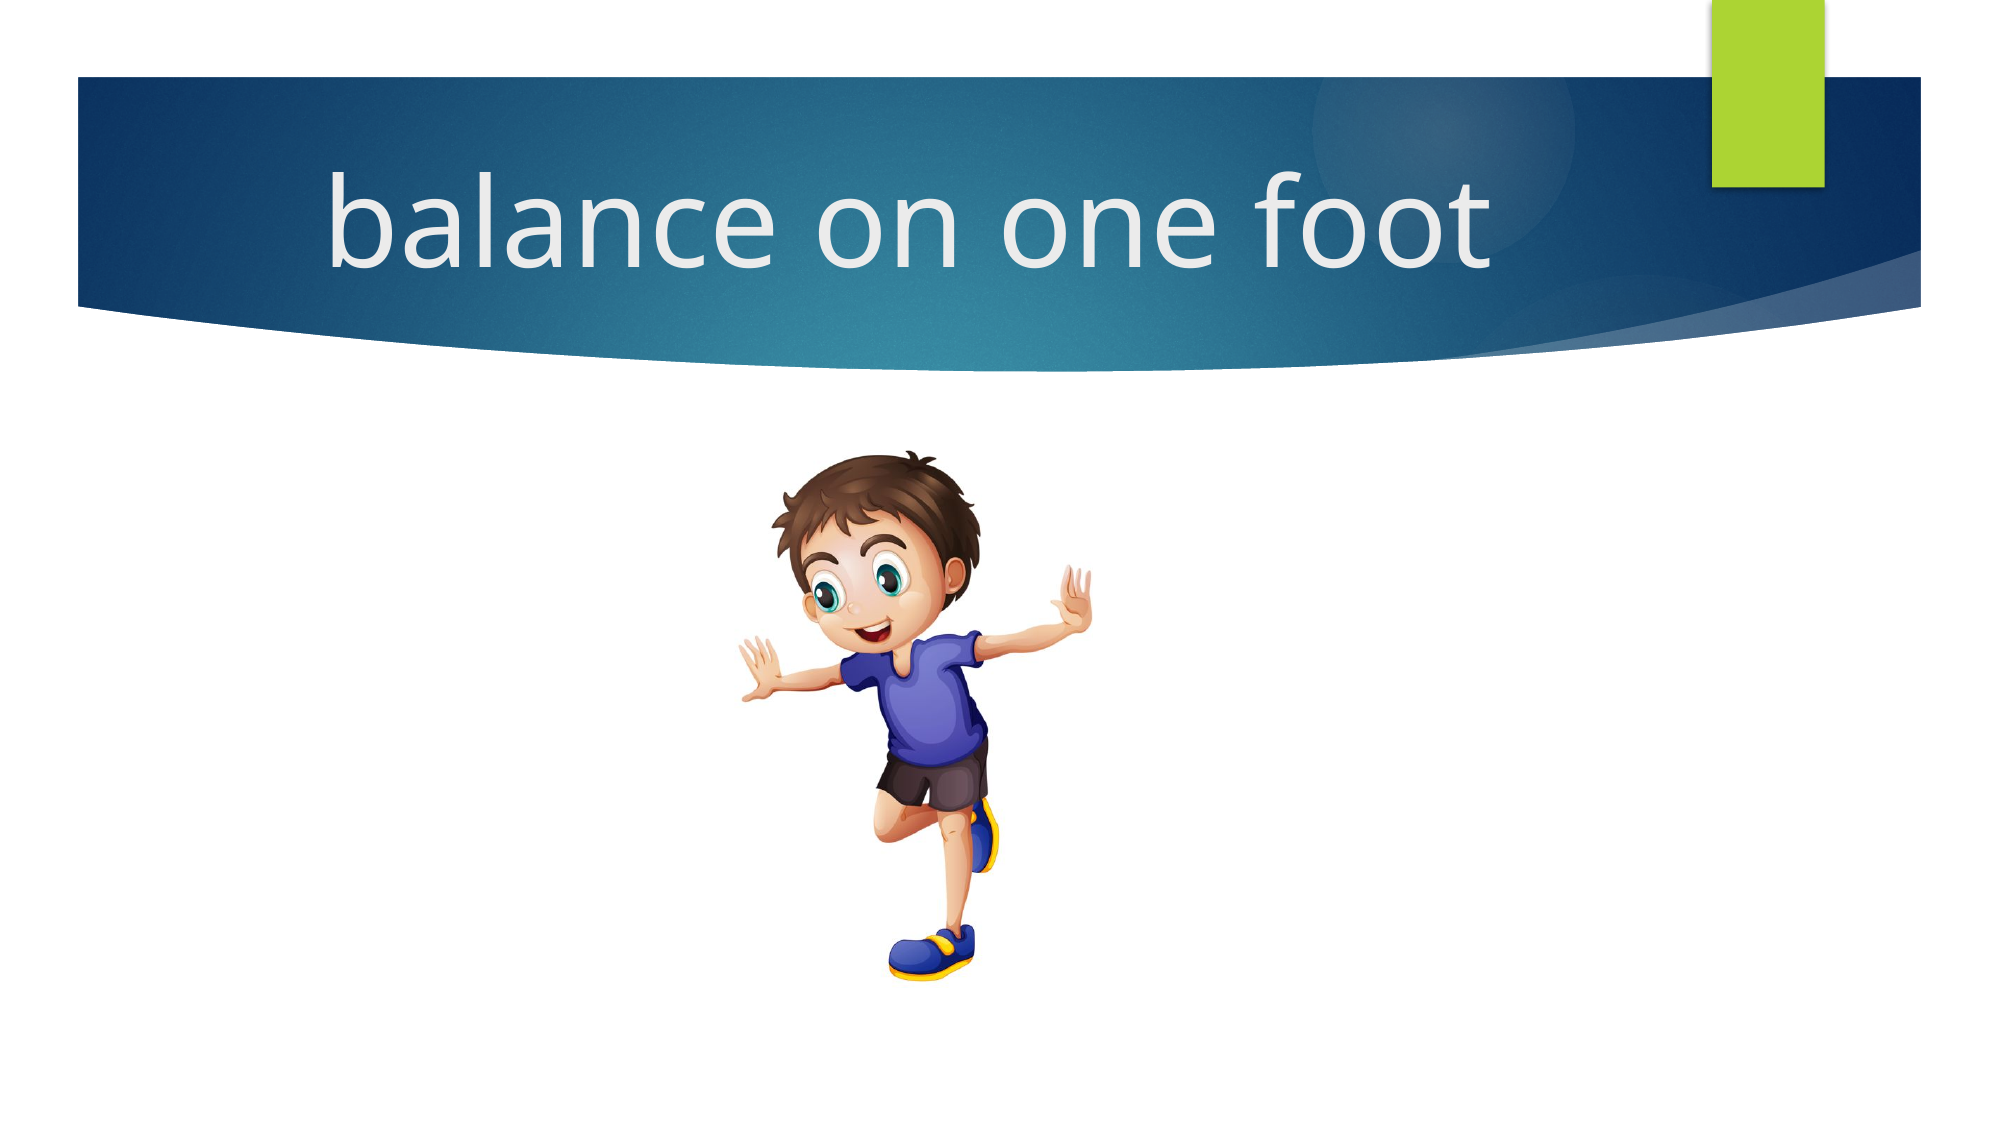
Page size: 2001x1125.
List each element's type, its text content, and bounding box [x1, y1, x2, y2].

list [723, 426, 1093, 988]
title balance on one foot [189, 159, 1627, 276]
